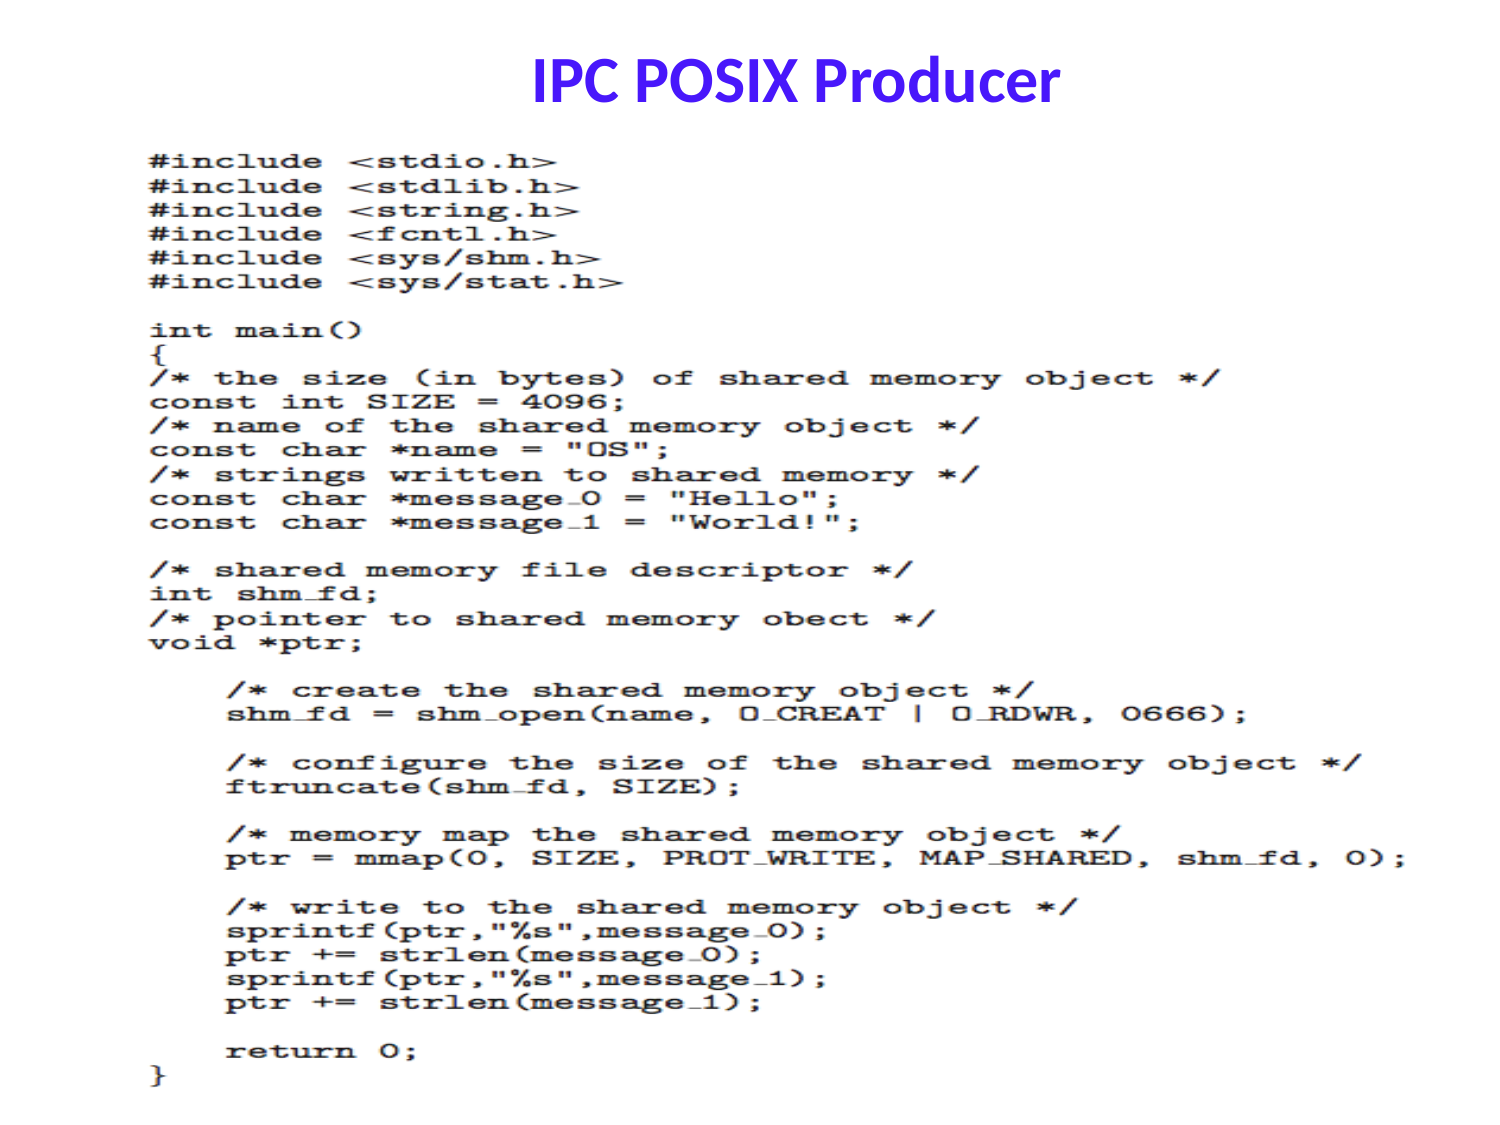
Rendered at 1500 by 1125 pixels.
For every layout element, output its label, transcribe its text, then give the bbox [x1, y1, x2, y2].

title IPC POSIX Producer [153, 28, 1442, 123]
picture [124, 147, 1438, 1094]
